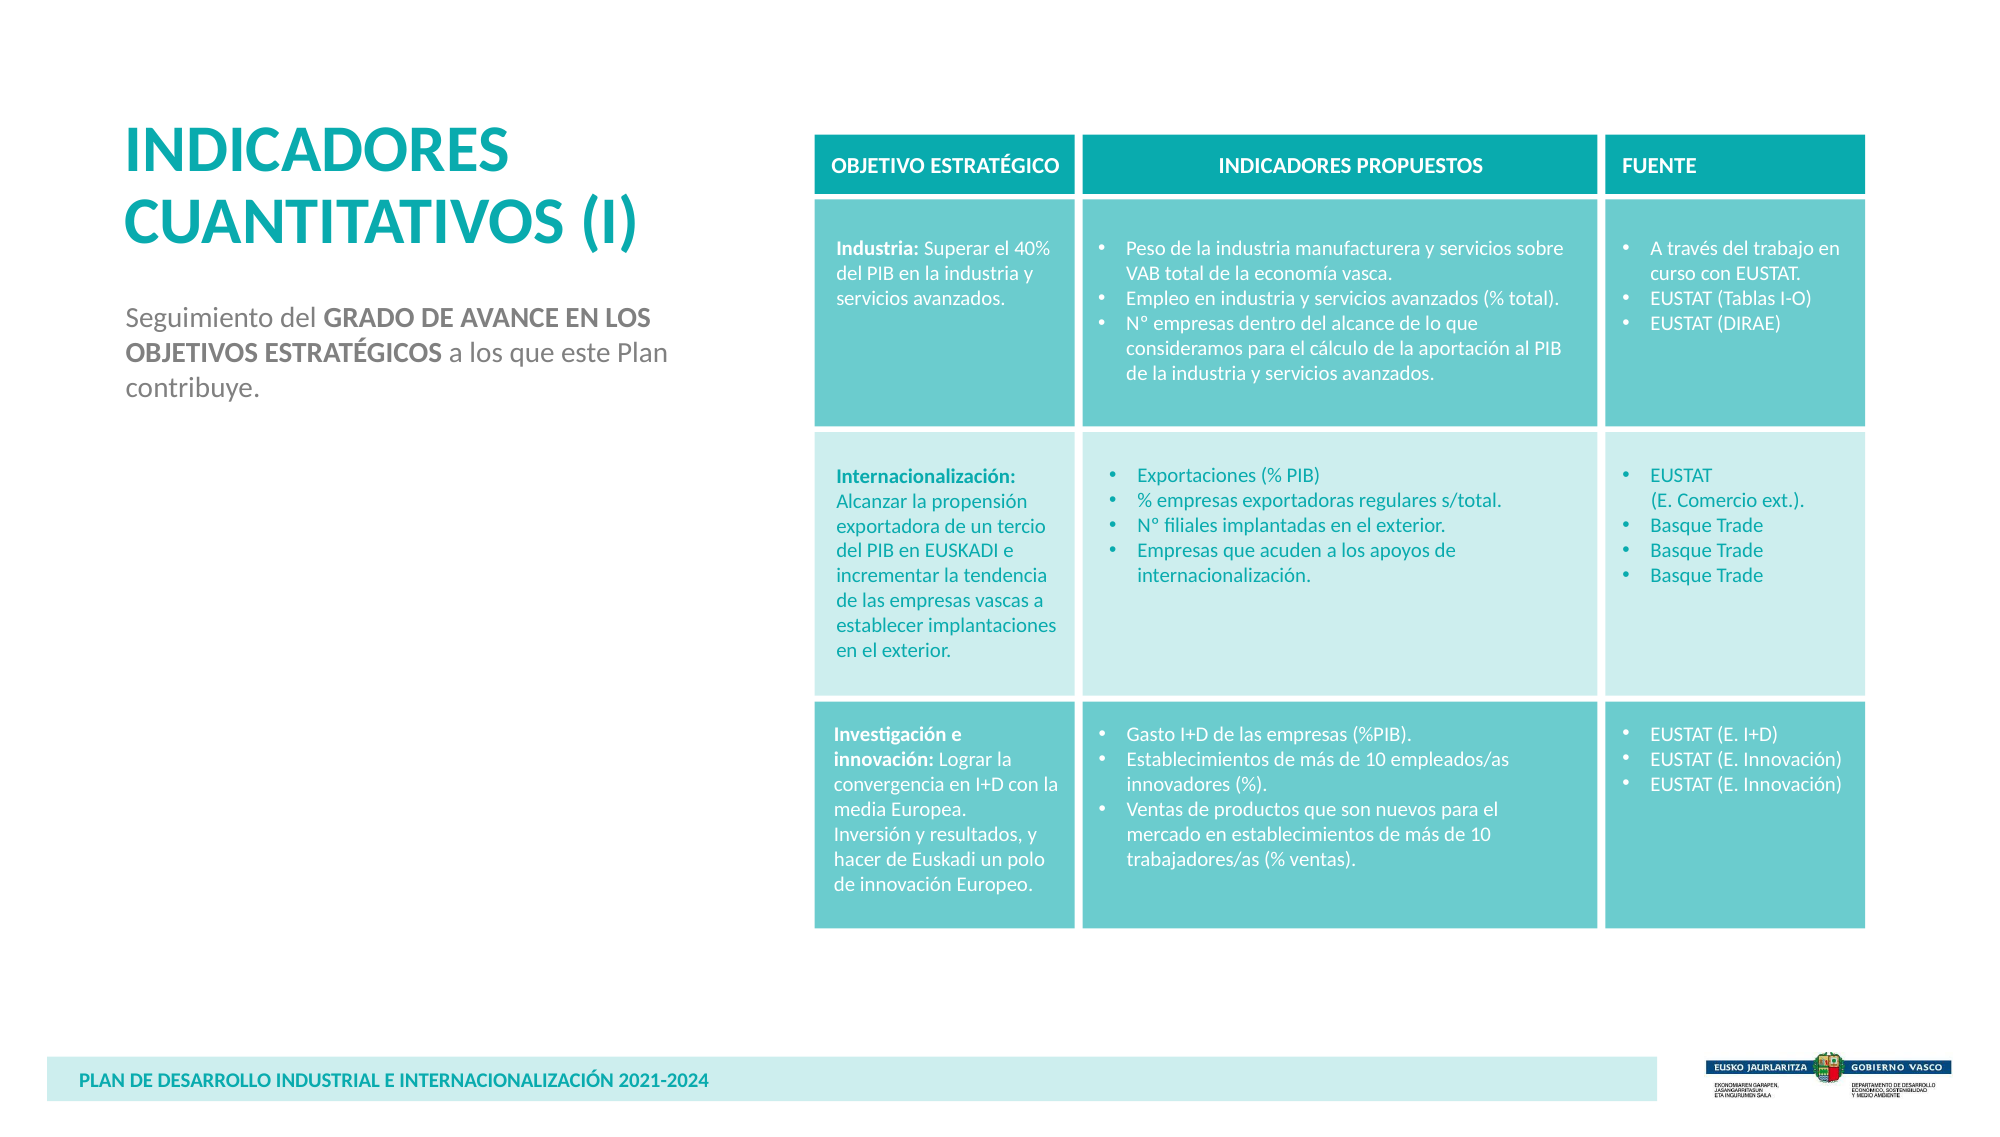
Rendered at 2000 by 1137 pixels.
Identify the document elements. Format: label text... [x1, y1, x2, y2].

text_box INDICADORES PROPUESTOS [1143, 149, 1559, 183]
text_box [1604, 700, 1866, 929]
text_box [1082, 198, 1598, 427]
text_box Exportaciones (% PIB) % empresas exportadoras regulares s/total. Nº filiales implantadas en el exterior. Empresas que acuden a los apoyos de internacionalización. [1109, 461, 1576, 612]
text_box [1082, 431, 1598, 697]
text_box [1082, 134, 1598, 195]
text_box OBJETIVO ESTRATÉGICO [831, 149, 1067, 183]
text_box A través del trabajo en curso con EUSTAT. EUSTAT (Tablas I-O) EUSTAT (DIRAE) [1622, 234, 1854, 360]
title INDICADORES CUANTITATIVOS (I) [104, 104, 681, 261]
text_box [1082, 700, 1598, 929]
text_box [1604, 431, 1866, 697]
text_box Gasto I+D de las empresas (%PIB). Establecimientos de más de 10 empleados/as innovadores (%). Ventas de productos que son nuevos para el mercado en establecimientos de más de 10 trabajadores/as (% ventas). [1098, 720, 1512, 871]
text_box [814, 431, 1076, 697]
text_box [814, 700, 1076, 929]
text_box Internacionalización: Alcanzar la propensión exportadora de un tercio del PIB en EUSKADI e incrementar la tendencia de las empresas vascas a establecer implantaciones en el exterior. [836, 462, 1067, 688]
text_box [1604, 198, 1866, 427]
text_box Seguimiento del GRADO DE AVANCE EN LOS OBJETIVOS ESTRATÉGICOS a los que este Plan contribuye. [125, 298, 717, 439]
text_box EUSTAT (E. Comercio ext.). Basque Trade Basque Trade Basque Trade [1622, 461, 1854, 612]
text_box [814, 198, 1076, 427]
text_box Industria: Superar el 40% del PIB en la industria y servicios avanzados. [836, 234, 1067, 335]
text_box [814, 134, 1076, 195]
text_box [47, 1052, 1953, 1107]
text_box Investigación e innovación: Lograr la convergencia en I+D con la media Europea. Inversión y resultados, y hacer de Euskadi un polo de innovación Europeo. [833, 720, 1065, 921]
text_box Peso de la industria manufacturera y servicios sobre VAB total de la economía vasca. Empleo en industria y servicios avanzados (% total). Nº empresas dentro del alcance de lo que consideramos para el cálculo de la aportación al PIB de la industria y servicios avanzados. [1098, 234, 1575, 410]
text_box [1604, 134, 1866, 195]
text_box EUSTAT (E. I+D) EUSTAT (E. Innovación) EUSTAT (E. Innovación) [1622, 720, 1854, 821]
text_box FUENTE [1622, 149, 1854, 183]
